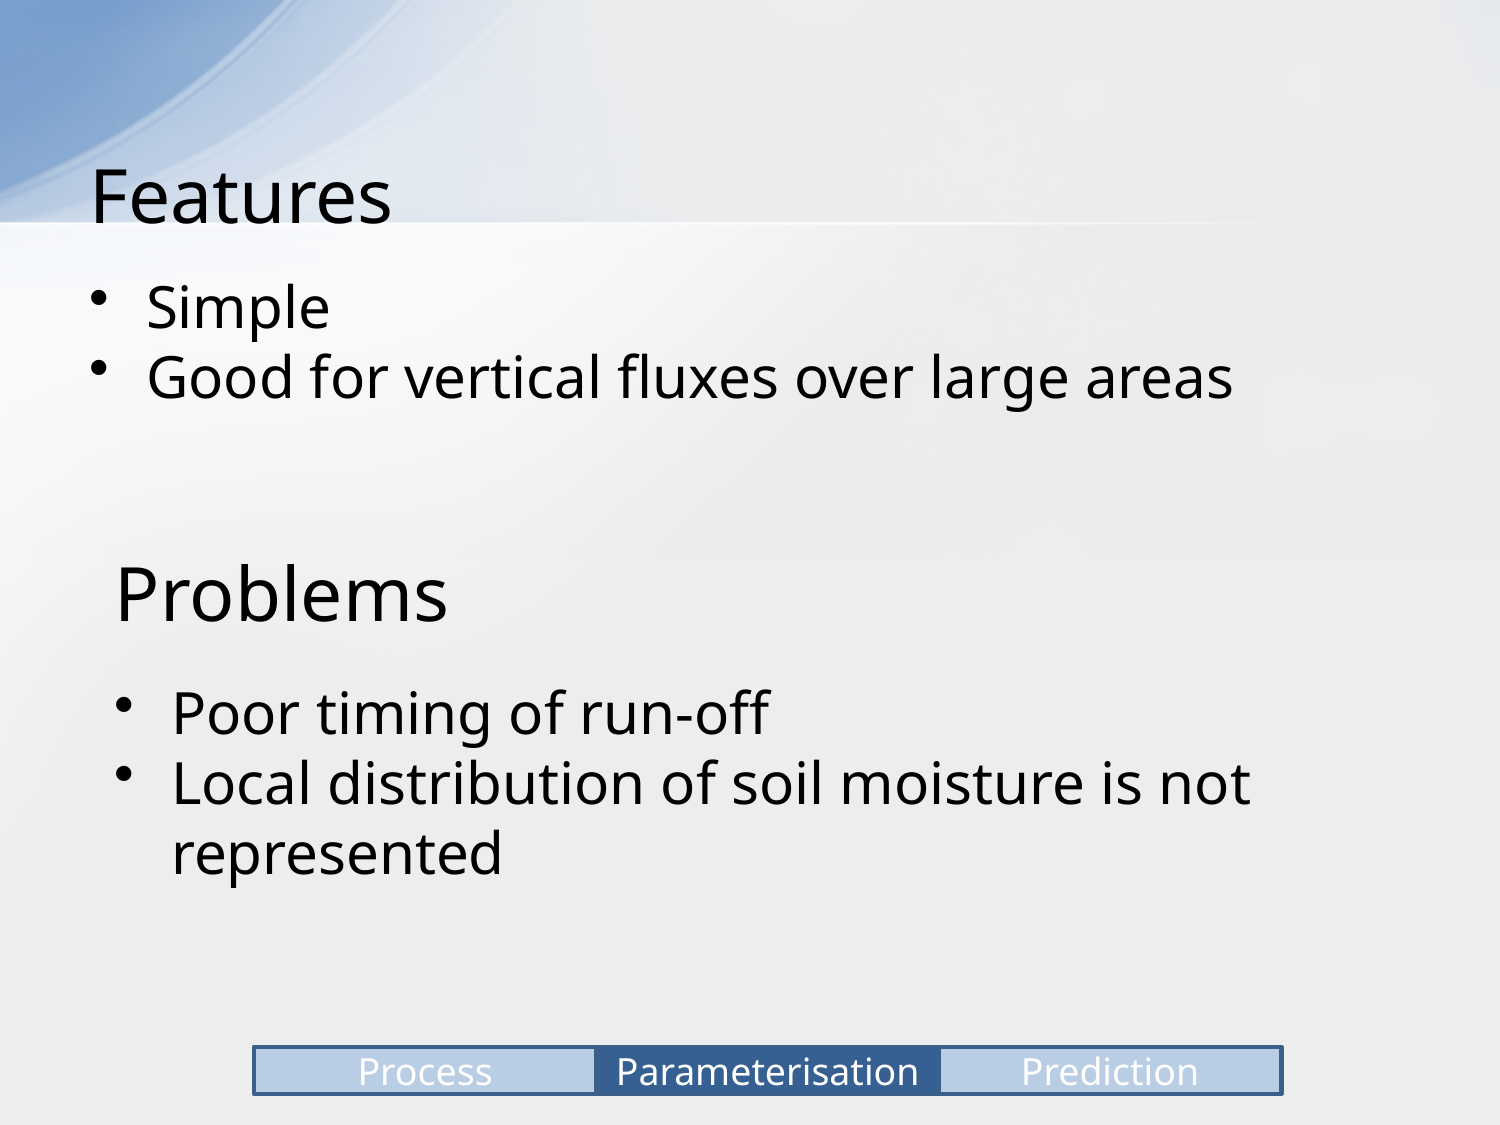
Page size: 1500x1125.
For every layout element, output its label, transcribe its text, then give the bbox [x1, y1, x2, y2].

title Features [75, 58, 1425, 247]
picture [0, 0, 1500, 1125]
text_box Problems [100, 456, 1451, 644]
text_box Parameterisation [594, 1045, 937, 1096]
list Simple Good for vertical fluxes over large areas [75, 262, 1425, 504]
text_box Prediction [937, 1045, 1284, 1096]
text_box Poor timing of run-off Local distribution of soil moisture is not represented [100, 668, 1451, 910]
text_box Process [252, 1045, 594, 1096]
